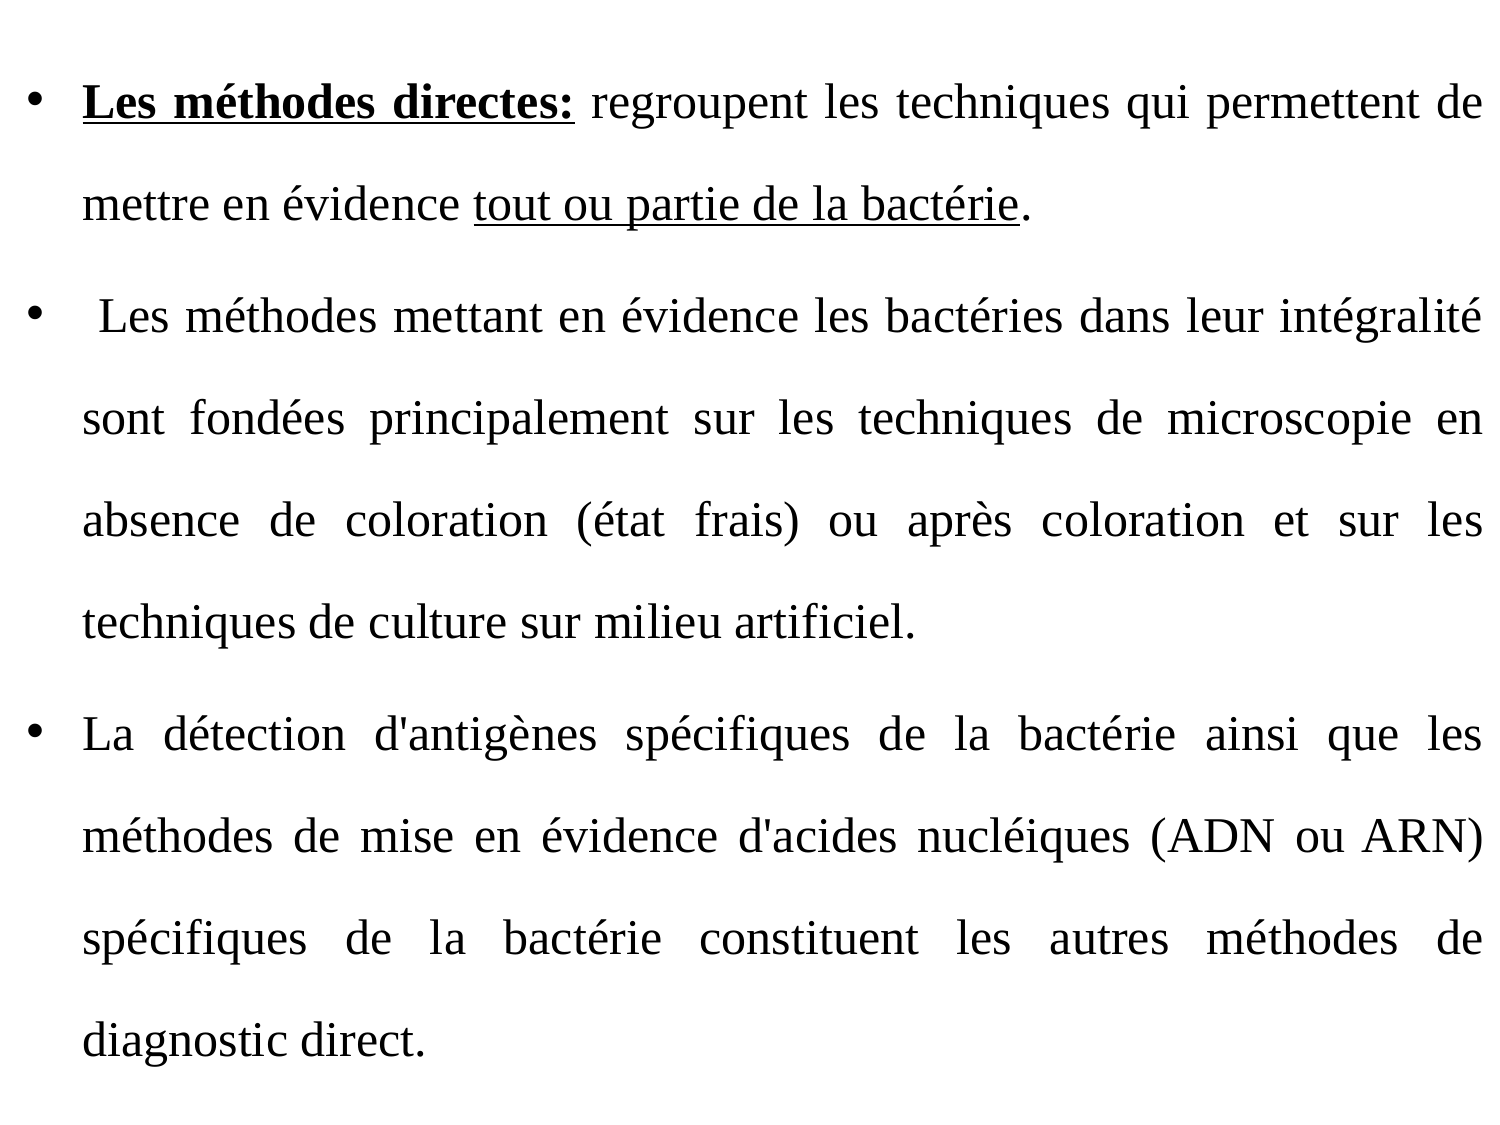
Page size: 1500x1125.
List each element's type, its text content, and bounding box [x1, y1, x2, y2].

list Les méthodes directes: regroupent les techniques qui permettent de mettre en évidence tout ou partie de la bactérie. Les méthodes mettant en évidence les bactéries dans leur intégralité sont fondées principalement sur les techniques de microscopie en absence de coloration (état frais) ou après coloration et sur les techniques de culture sur milieu artificiel. La détection d'antigènes spécifiques de la bactérie ainsi que les méthodes de mise en évidence d'acides nucléiques (ADN ou ARN) spécifiques de la bactérie constituent les autres méthodes de diagnostic direct. [11, 19, 1500, 762]
